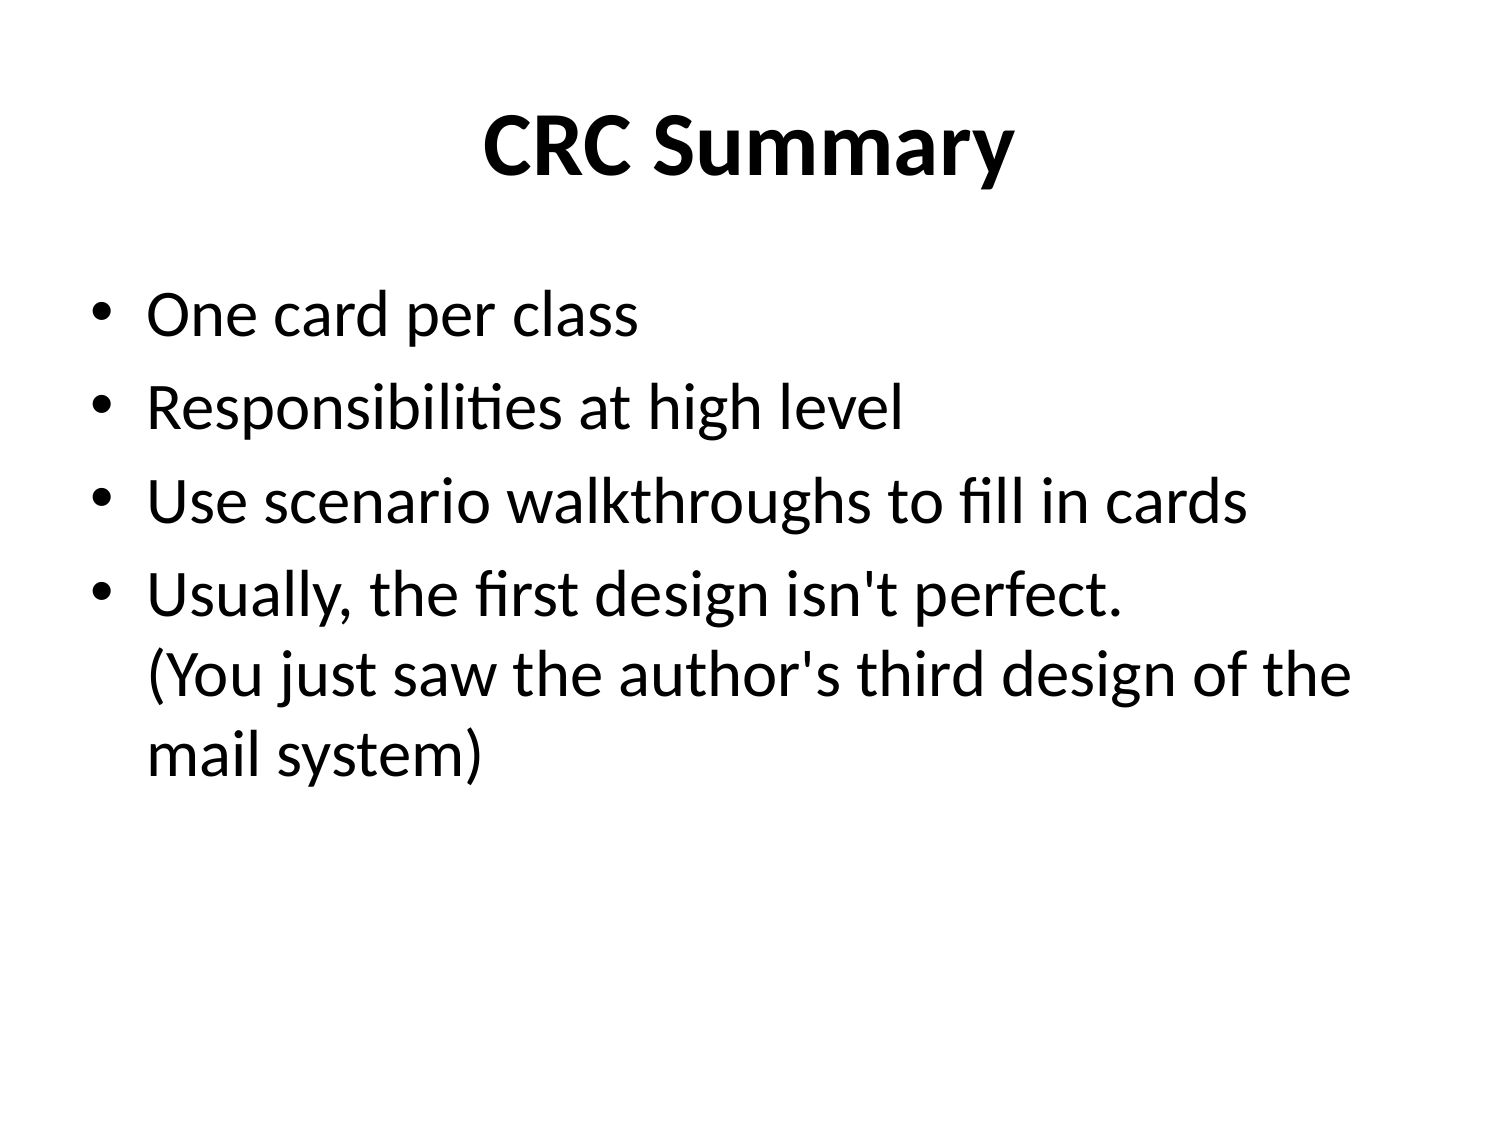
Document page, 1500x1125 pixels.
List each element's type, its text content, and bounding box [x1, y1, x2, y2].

title CRC Summary [75, 45, 1425, 233]
list One card per class Responsibilities at high level Use scenario walkthroughs to fill in cards Usually, the first design isn't perfect. (You just saw the author's third design of the mail system) [75, 262, 1425, 1005]
